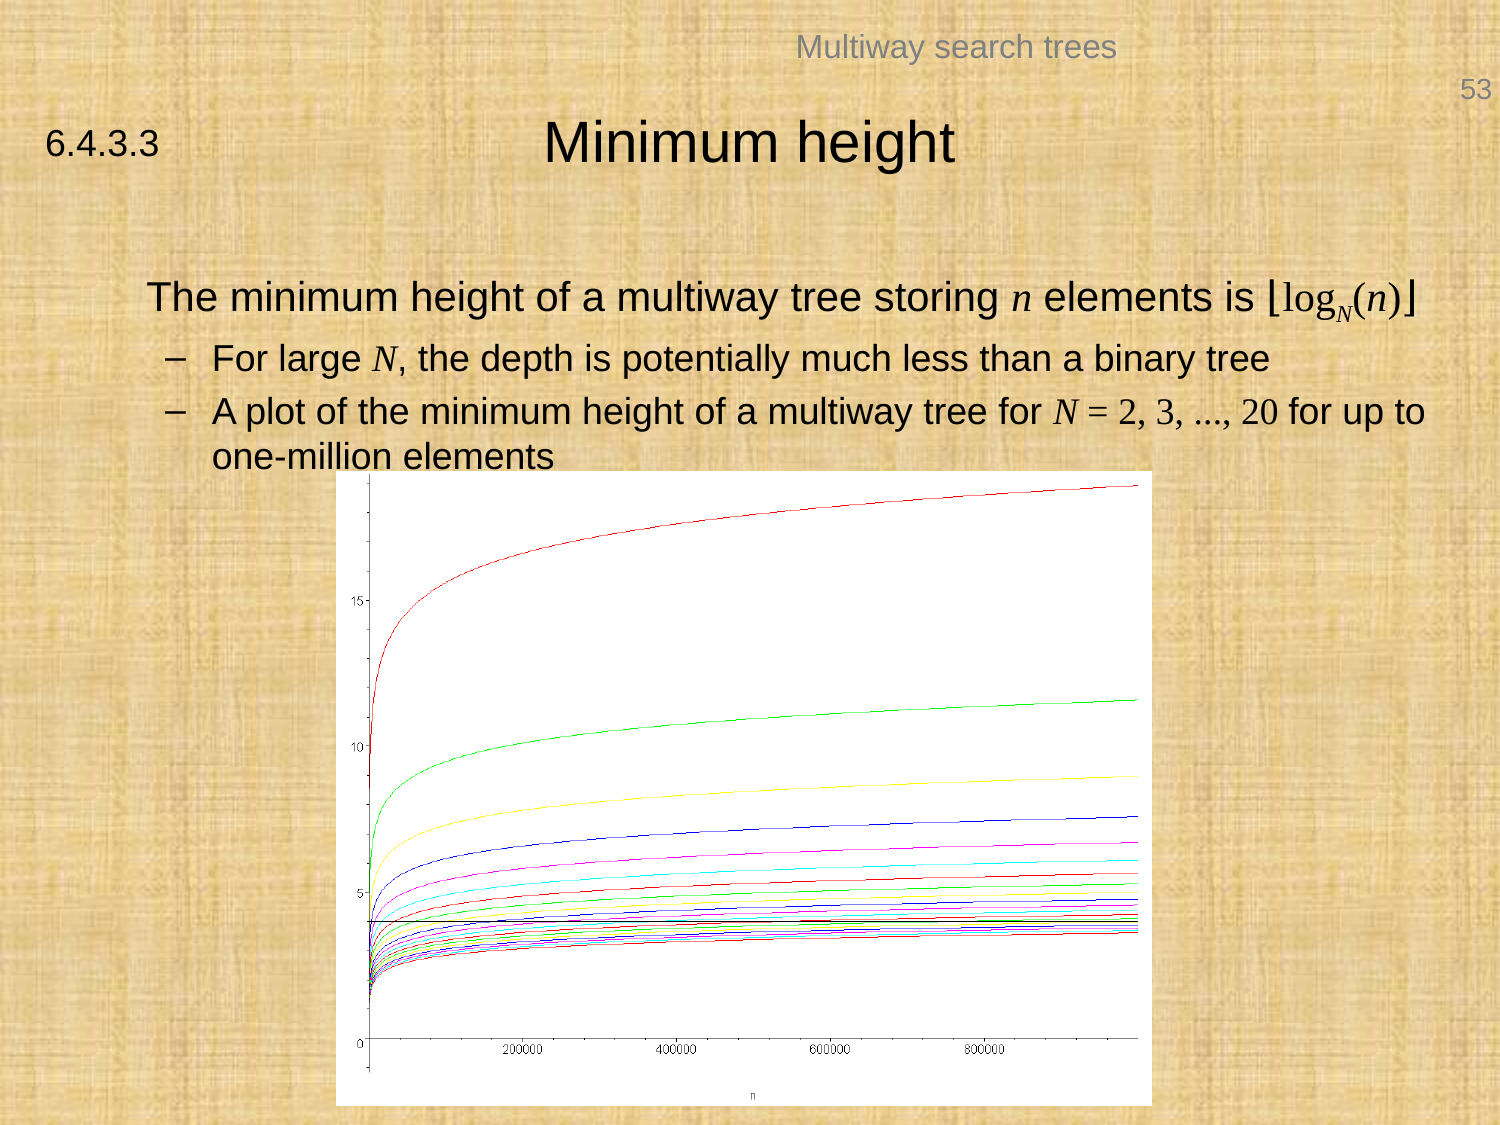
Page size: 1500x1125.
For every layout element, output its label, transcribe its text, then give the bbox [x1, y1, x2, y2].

picture [0, 0, 1500, 1125]
text_box 6.4.3.3 [30, 111, 175, 172]
list The minimum height of a multiway tree storing n elements is ⌊logN(n)⌋ For large N, the depth is potentially much less than a binary tree A plot of the minimum height of a multiway tree for N = 2, 3, ..., 20 for up to one-million elements [74, 262, 1471, 1006]
title Minimum height [74, 44, 1426, 233]
